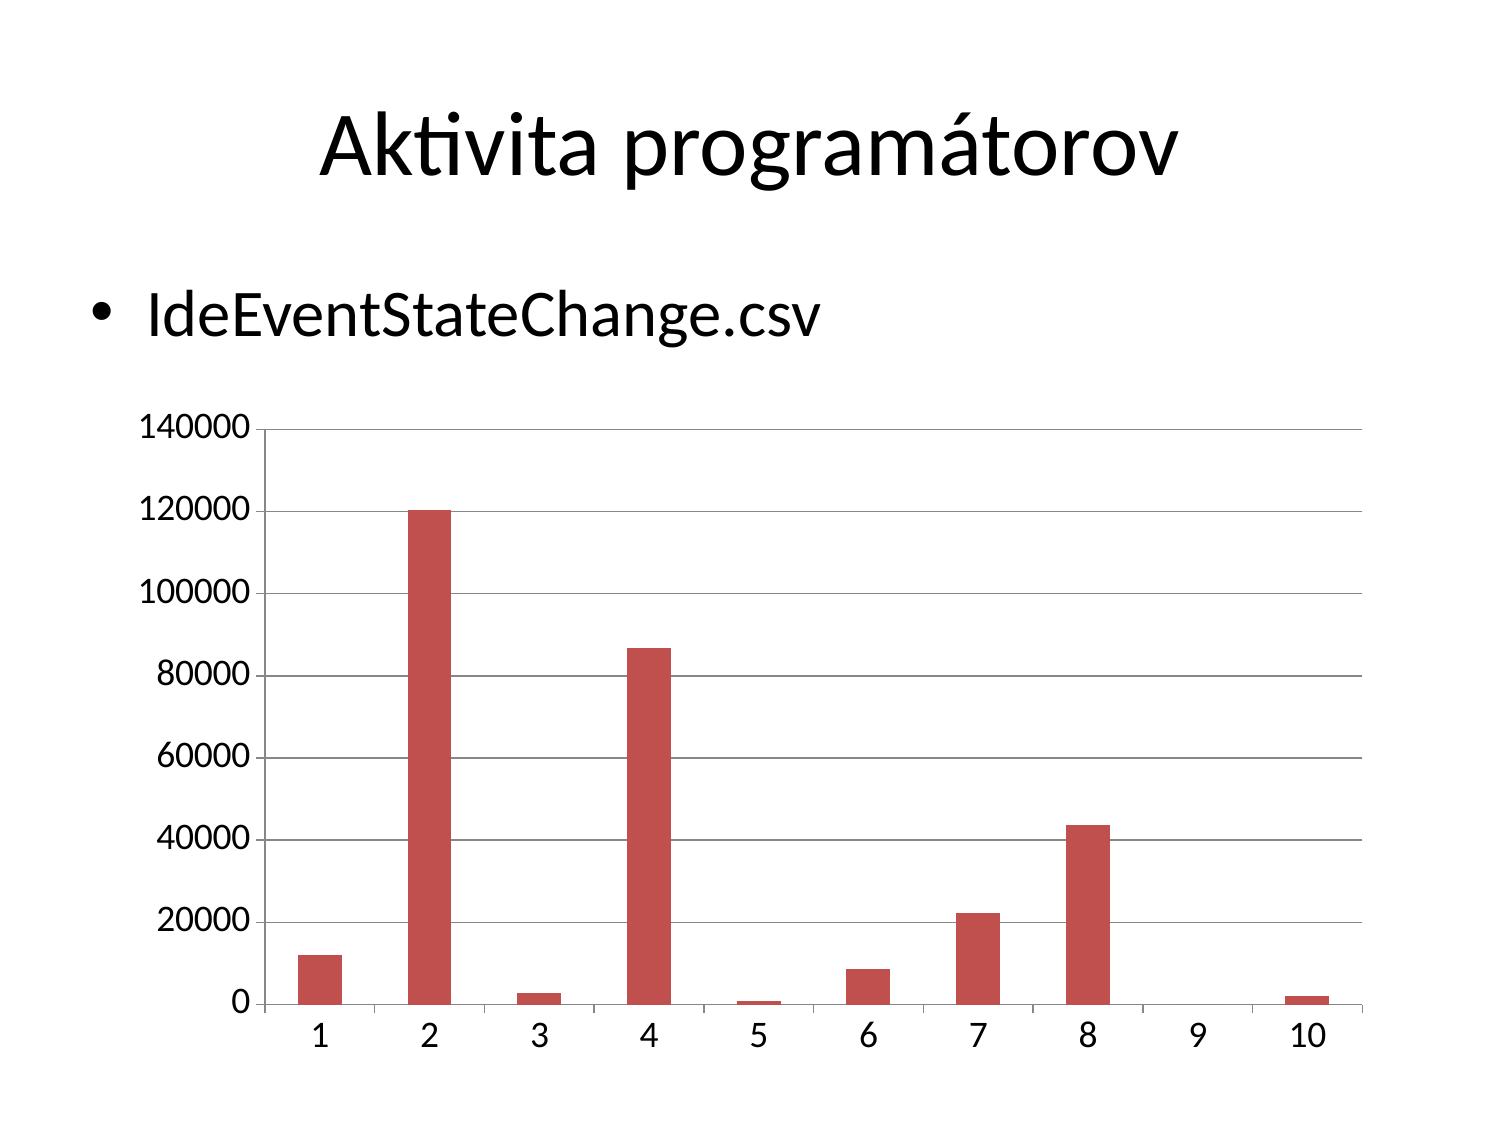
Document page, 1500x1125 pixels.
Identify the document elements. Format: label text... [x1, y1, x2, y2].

title Aktivita programátorov [75, 45, 1425, 233]
chart [111, 396, 1389, 1071]
list IdeEventStateChange.csv [75, 262, 1425, 1005]
